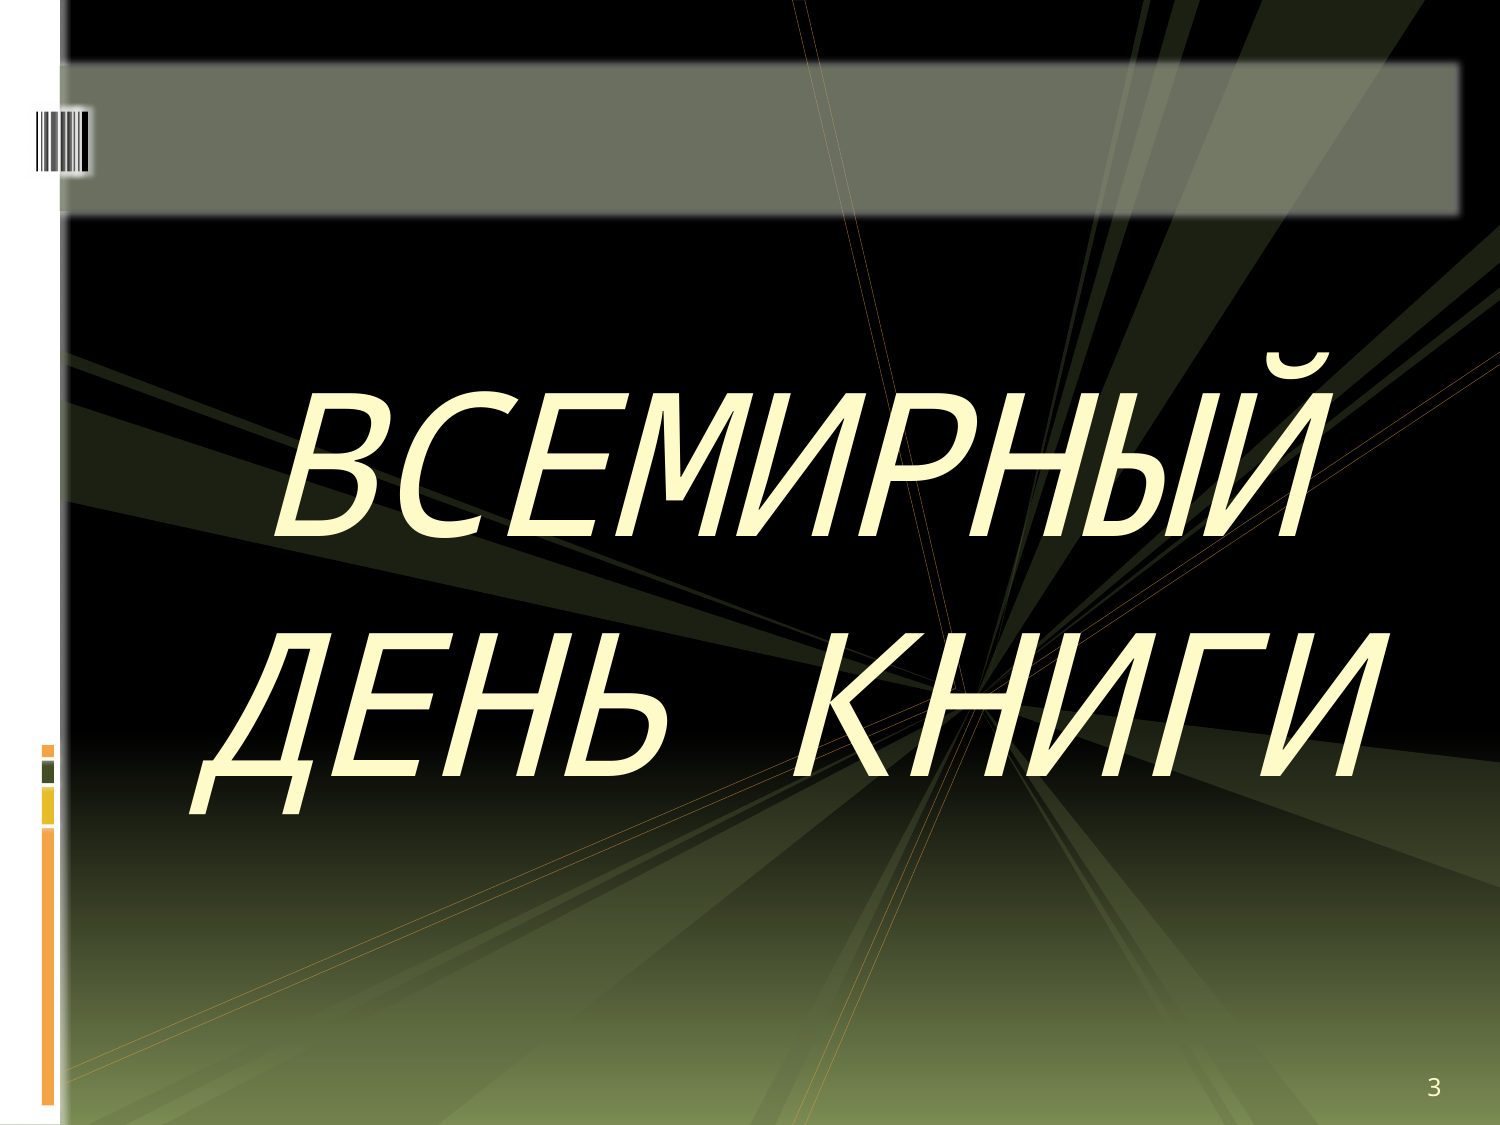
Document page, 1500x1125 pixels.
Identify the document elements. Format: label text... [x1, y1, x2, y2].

footer [150, 1052, 1063, 1113]
title ВСЕМИРНЫЙ ДЕНЬ КНИГИ [112, 326, 1451, 858]
slide_number 3 [1412, 1052, 1488, 1113]
